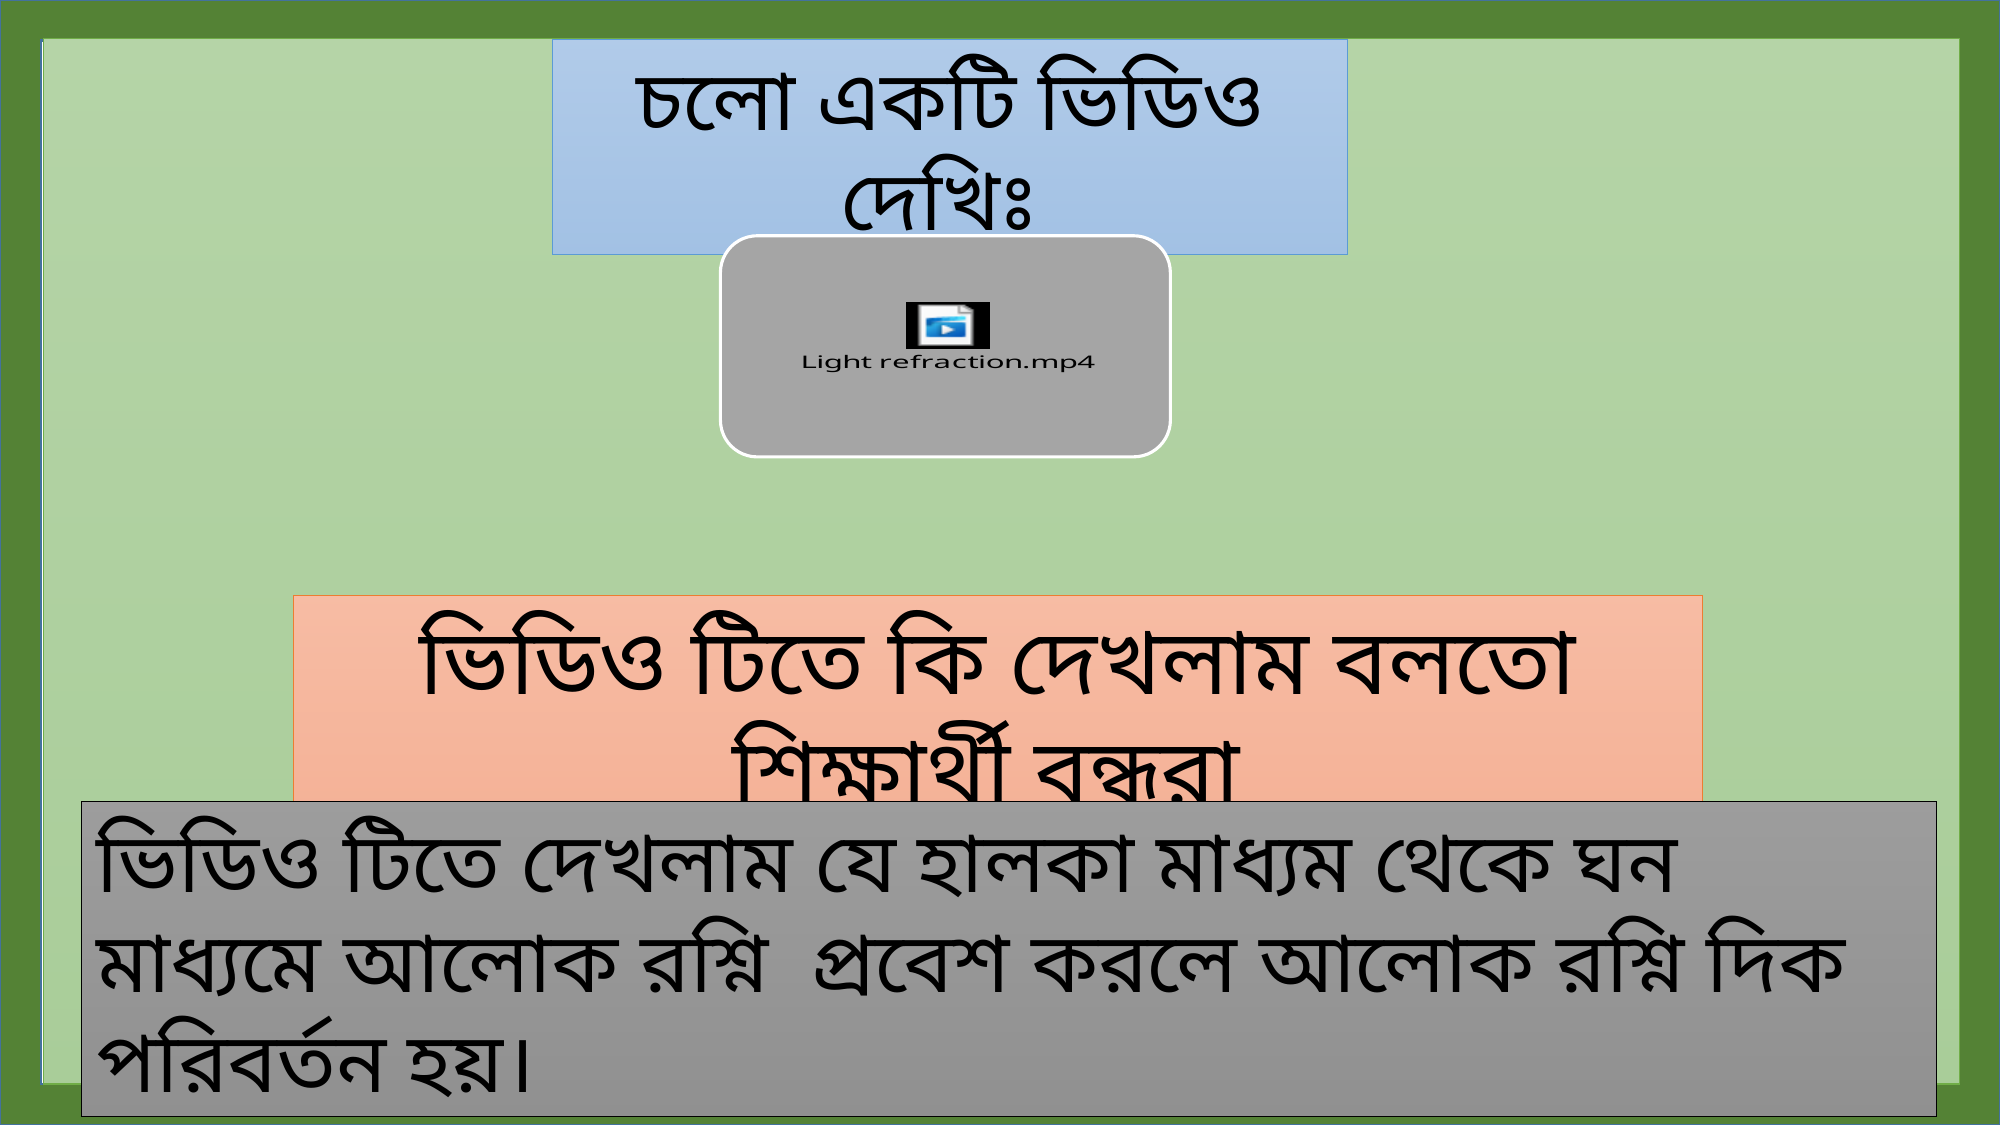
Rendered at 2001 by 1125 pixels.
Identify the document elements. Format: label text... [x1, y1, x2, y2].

text_box [43, 38, 1960, 1085]
text_box ভিডিও টিতে কি দেখলাম বলতো শিক্ষার্থী বন্ধুরা [293, 595, 1703, 801]
text_box ভিডিও টিতে দেখলাম যে হালকা মাধ্যম থেকে ঘন মাধ্যমে আলোক রশ্নি প্রবেশ করলে আলোক রশ্নি দিক পরিবর্তন হয়। [81, 801, 1937, 1117]
text_box [0, 0, 2000, 1125]
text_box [720, 235, 1171, 457]
text_box চলো একটি ভিডিও দেখিঃ [552, 39, 1348, 255]
